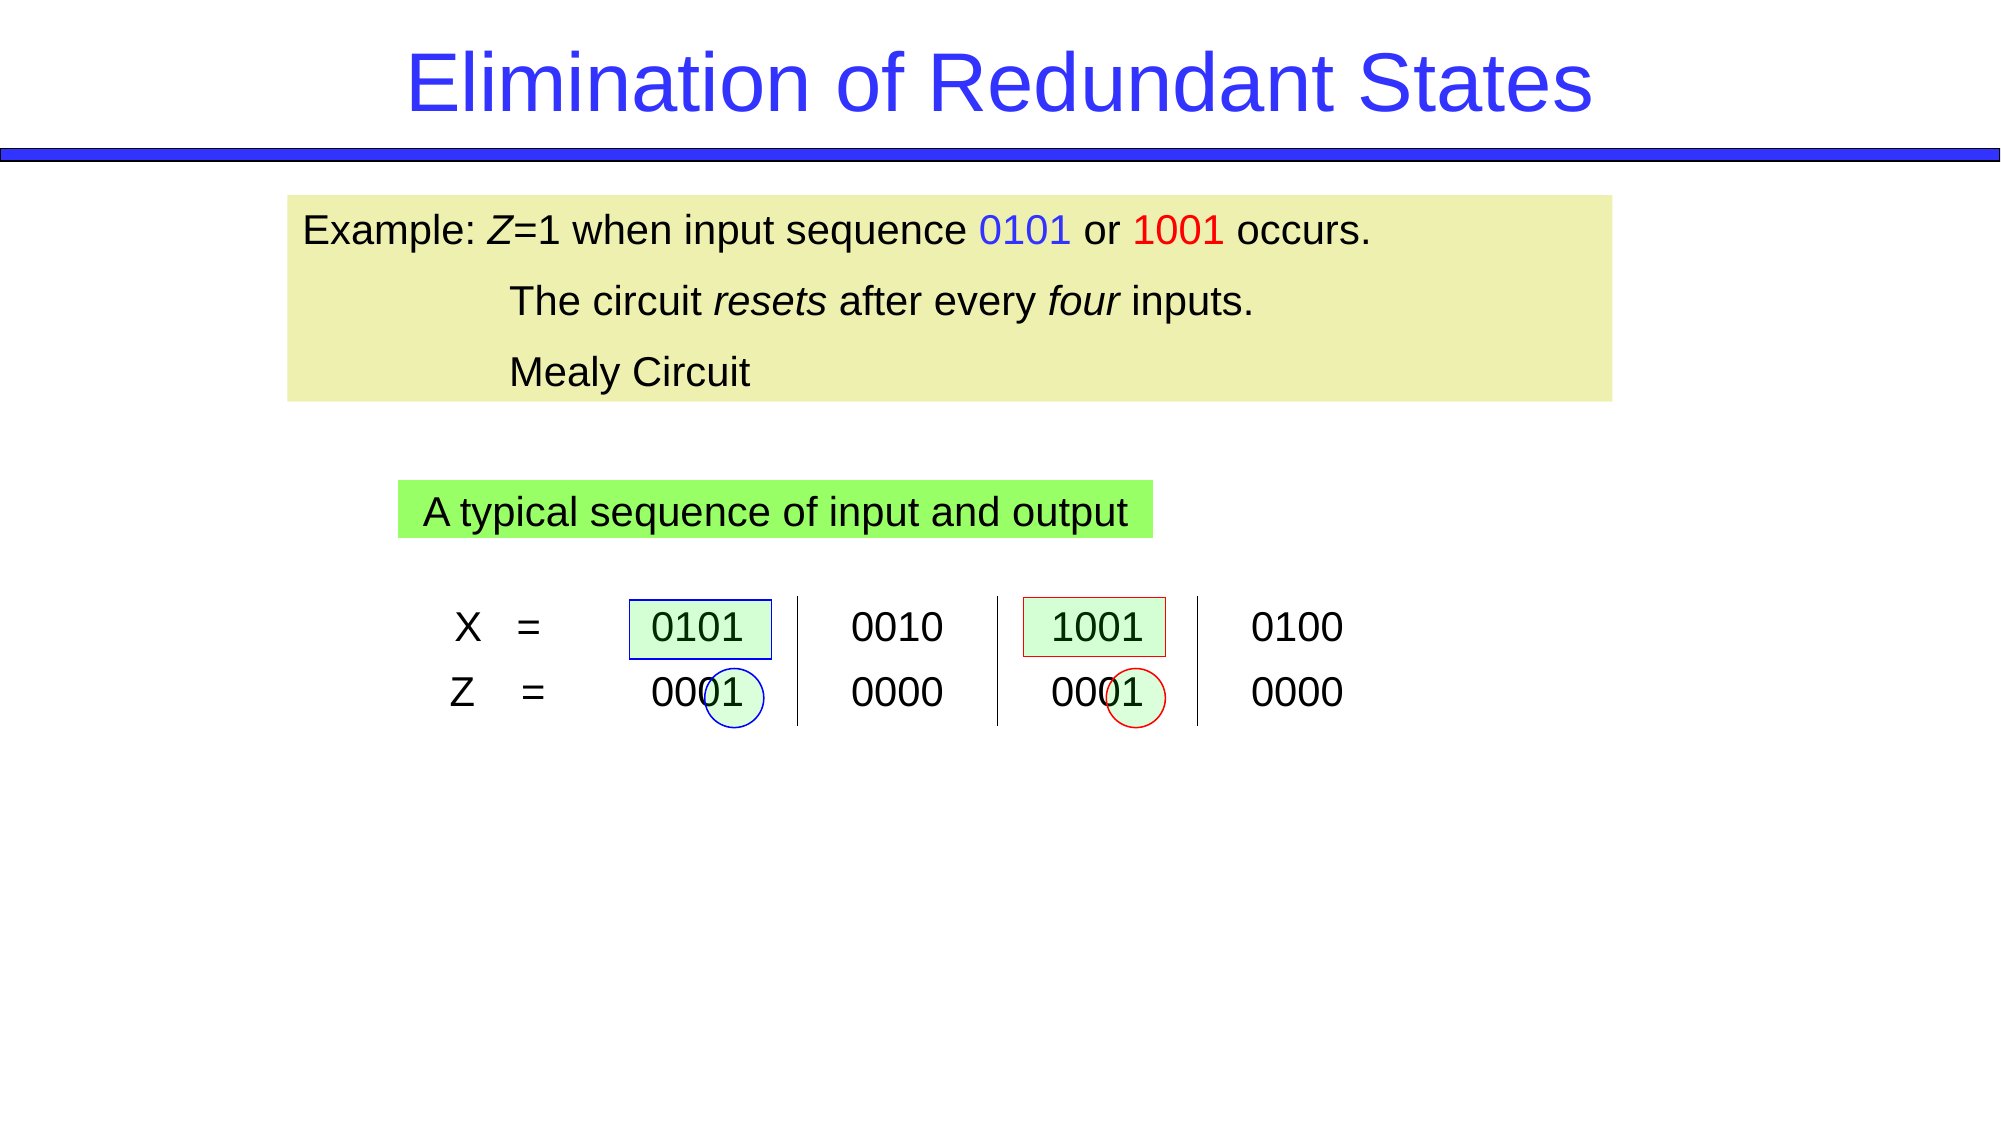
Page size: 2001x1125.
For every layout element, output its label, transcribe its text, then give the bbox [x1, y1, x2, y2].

table_header 1001 [998, 596, 1197, 661]
text_box [629, 599, 772, 659]
table_header 0100 [1198, 596, 1397, 661]
text_box [1023, 597, 1166, 657]
table_cell 0000 [1198, 661, 1397, 726]
text_box [1106, 668, 1166, 728]
table_cell 0001 [998, 661, 1197, 726]
table_cell 0001 [598, 661, 797, 726]
table_header 0101 [598, 596, 797, 661]
text_box Elimination of Redundant States [287, 19, 1713, 138]
text_box [704, 668, 764, 728]
table_header X = [398, 596, 598, 661]
table_cell Z = [398, 661, 598, 726]
text_box A typical sequence of input and output [397, 479, 1154, 539]
table_header 0010 [798, 596, 997, 661]
table_cell 0000 [798, 661, 997, 726]
text_box Example: Z=1 when input sequence 0101 or 1001 occurs. The circuit resets after every four inputs. Mealy Circuit [287, 195, 1613, 402]
